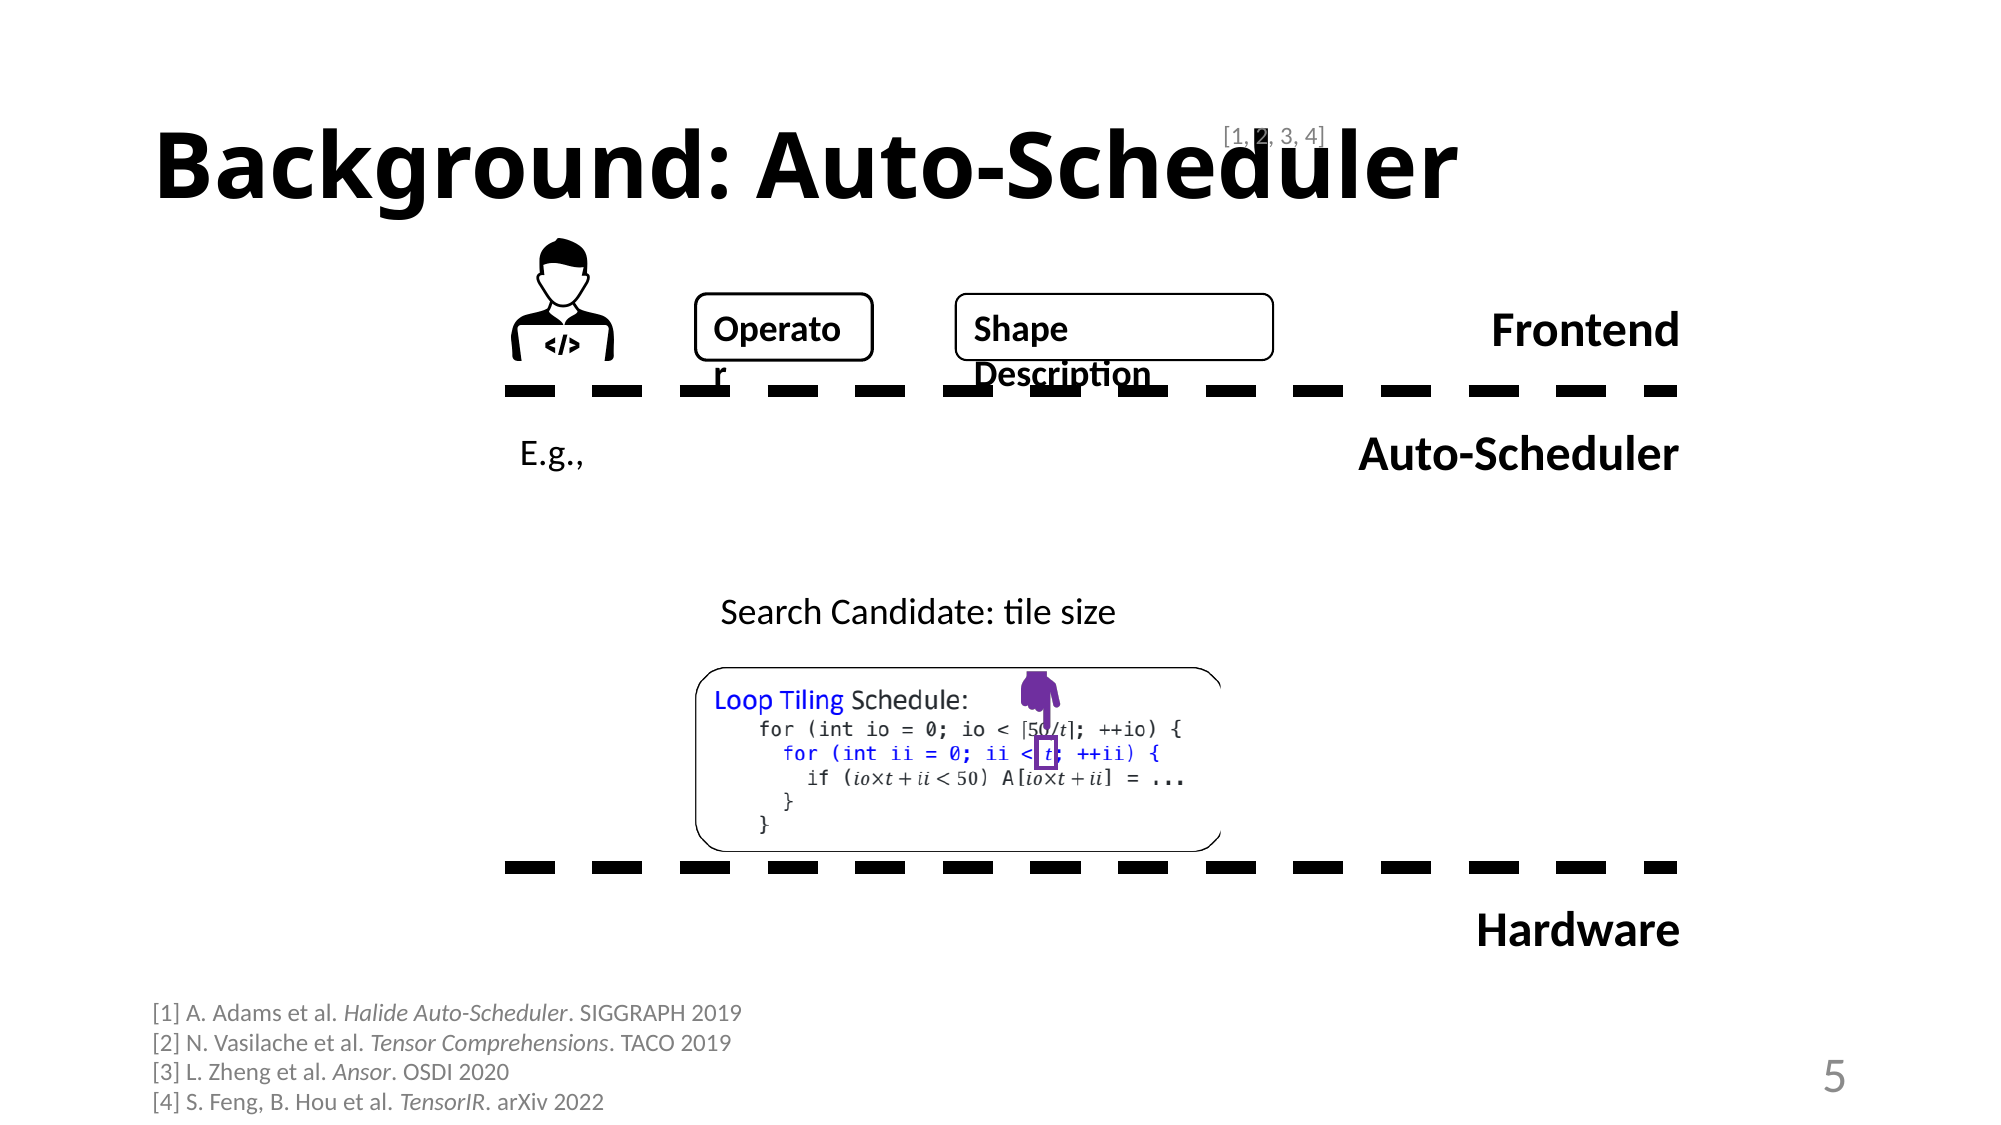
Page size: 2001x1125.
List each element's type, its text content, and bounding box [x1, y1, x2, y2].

picture [511, 238, 614, 361]
slide_number 5 [1412, 1042, 1863, 1103]
text_box [1] A. Adams et al. Halide Auto-Scheduler. SIGGRAPH 2019 [2] N. Vasilache et al. Tensor Comprehensions. TACO 2019 [3] L. Zheng et al. Ansor. OSDI 2020 [4] S. Feng, B. Hou et al. TensorIR. arXiv 2022 [137, 988, 988, 1124]
text_box Hardware [1461, 889, 1696, 965]
title Background: Auto-Scheduler [137, 59, 1863, 278]
picture [695, 667, 1221, 852]
text_box Auto-Scheduler [1343, 412, 1695, 488]
text_box E.g., [505, 420, 600, 481]
text_box Shape Description [955, 293, 1274, 361]
text_box Frontend [1476, 289, 1696, 365]
text_box [1, 2, 3, 4] [1208, 112, 1341, 158]
text_box Operator [695, 293, 873, 361]
